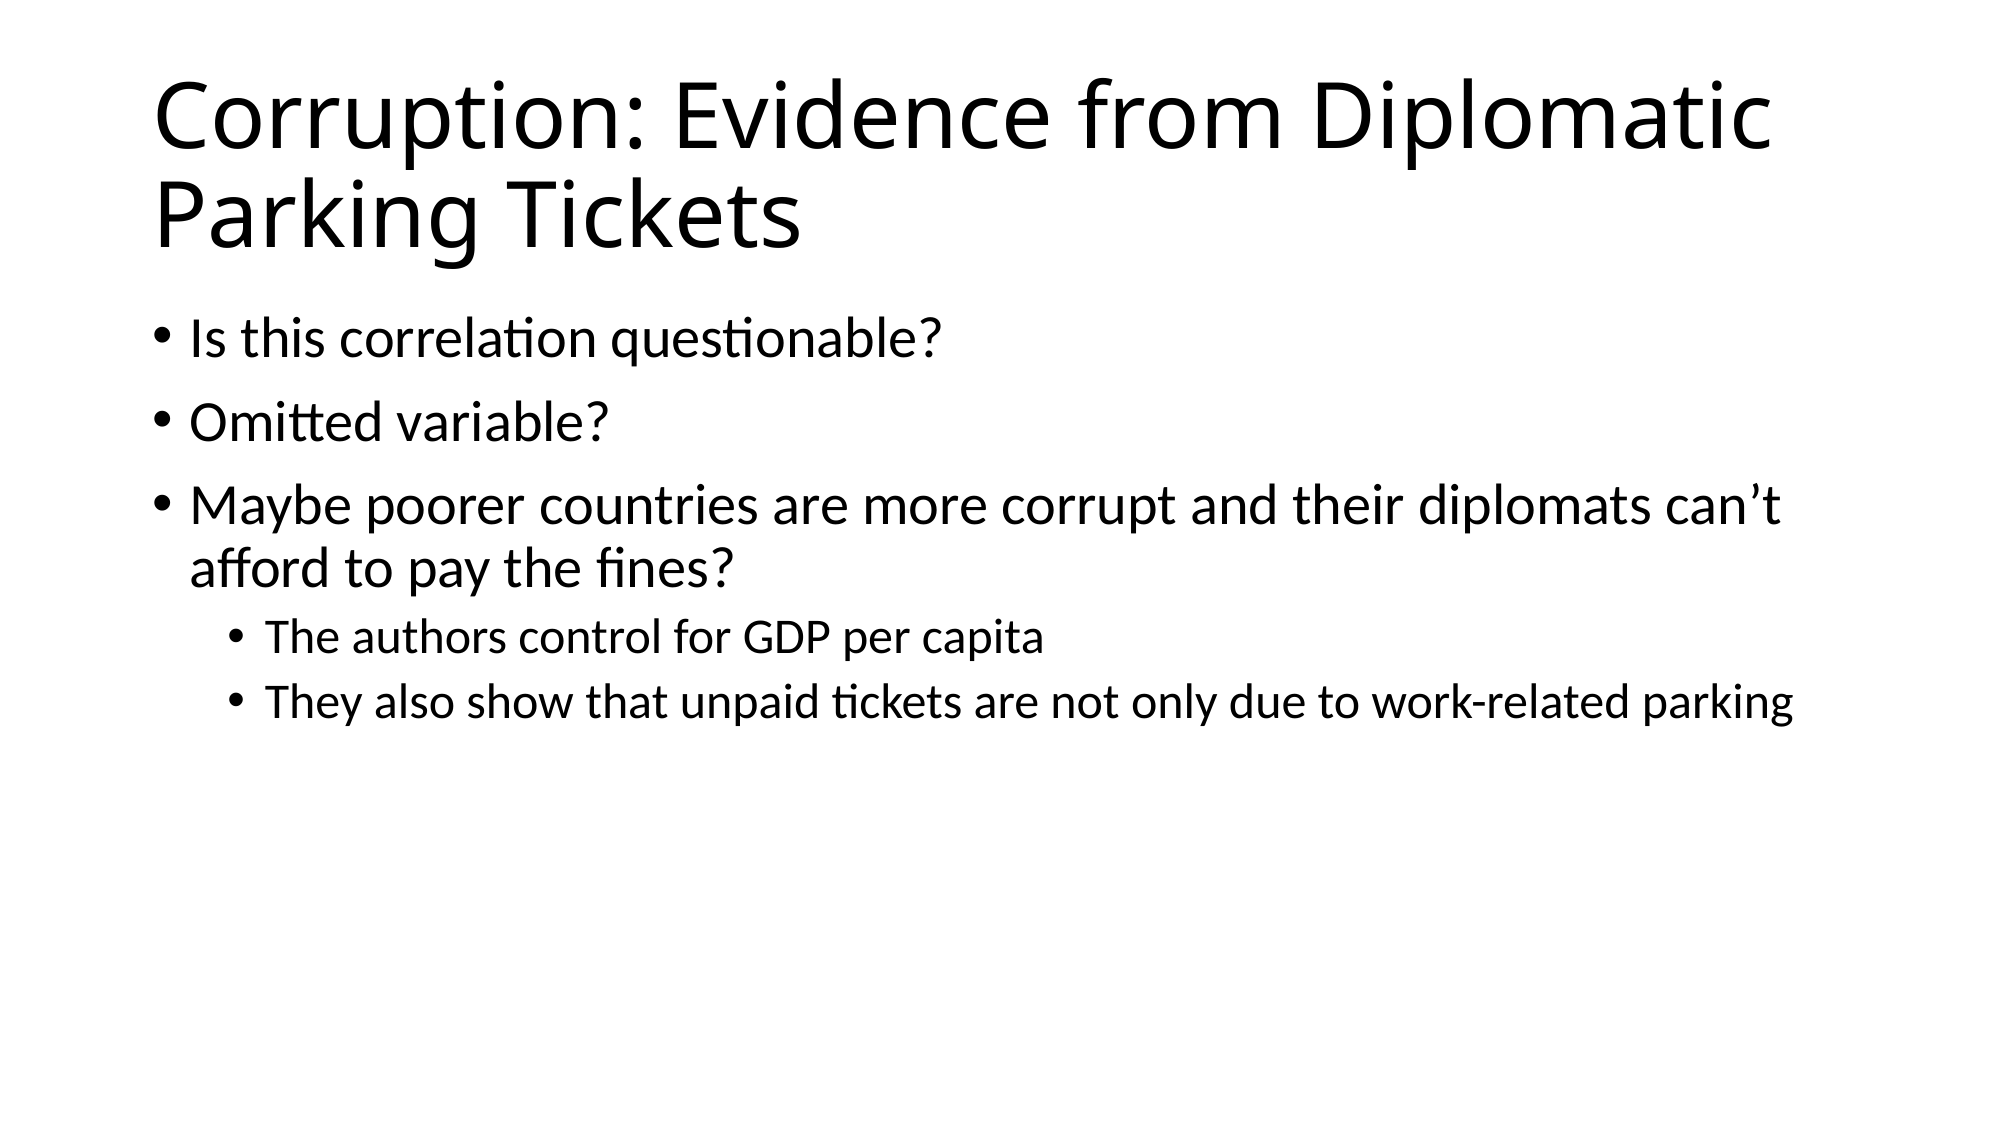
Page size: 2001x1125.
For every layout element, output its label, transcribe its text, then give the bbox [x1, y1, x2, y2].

title Corruption: Evidence from Diplomatic Parking Tickets [137, 59, 1863, 278]
list Is this correlation questionable? Omitted variable? Maybe poorer countries are more corrupt and their diplomats can’t afford to pay the fines? The authors control for GDP per capita They also show that unpaid tickets are not only due to work-related parking [137, 299, 1863, 1014]
